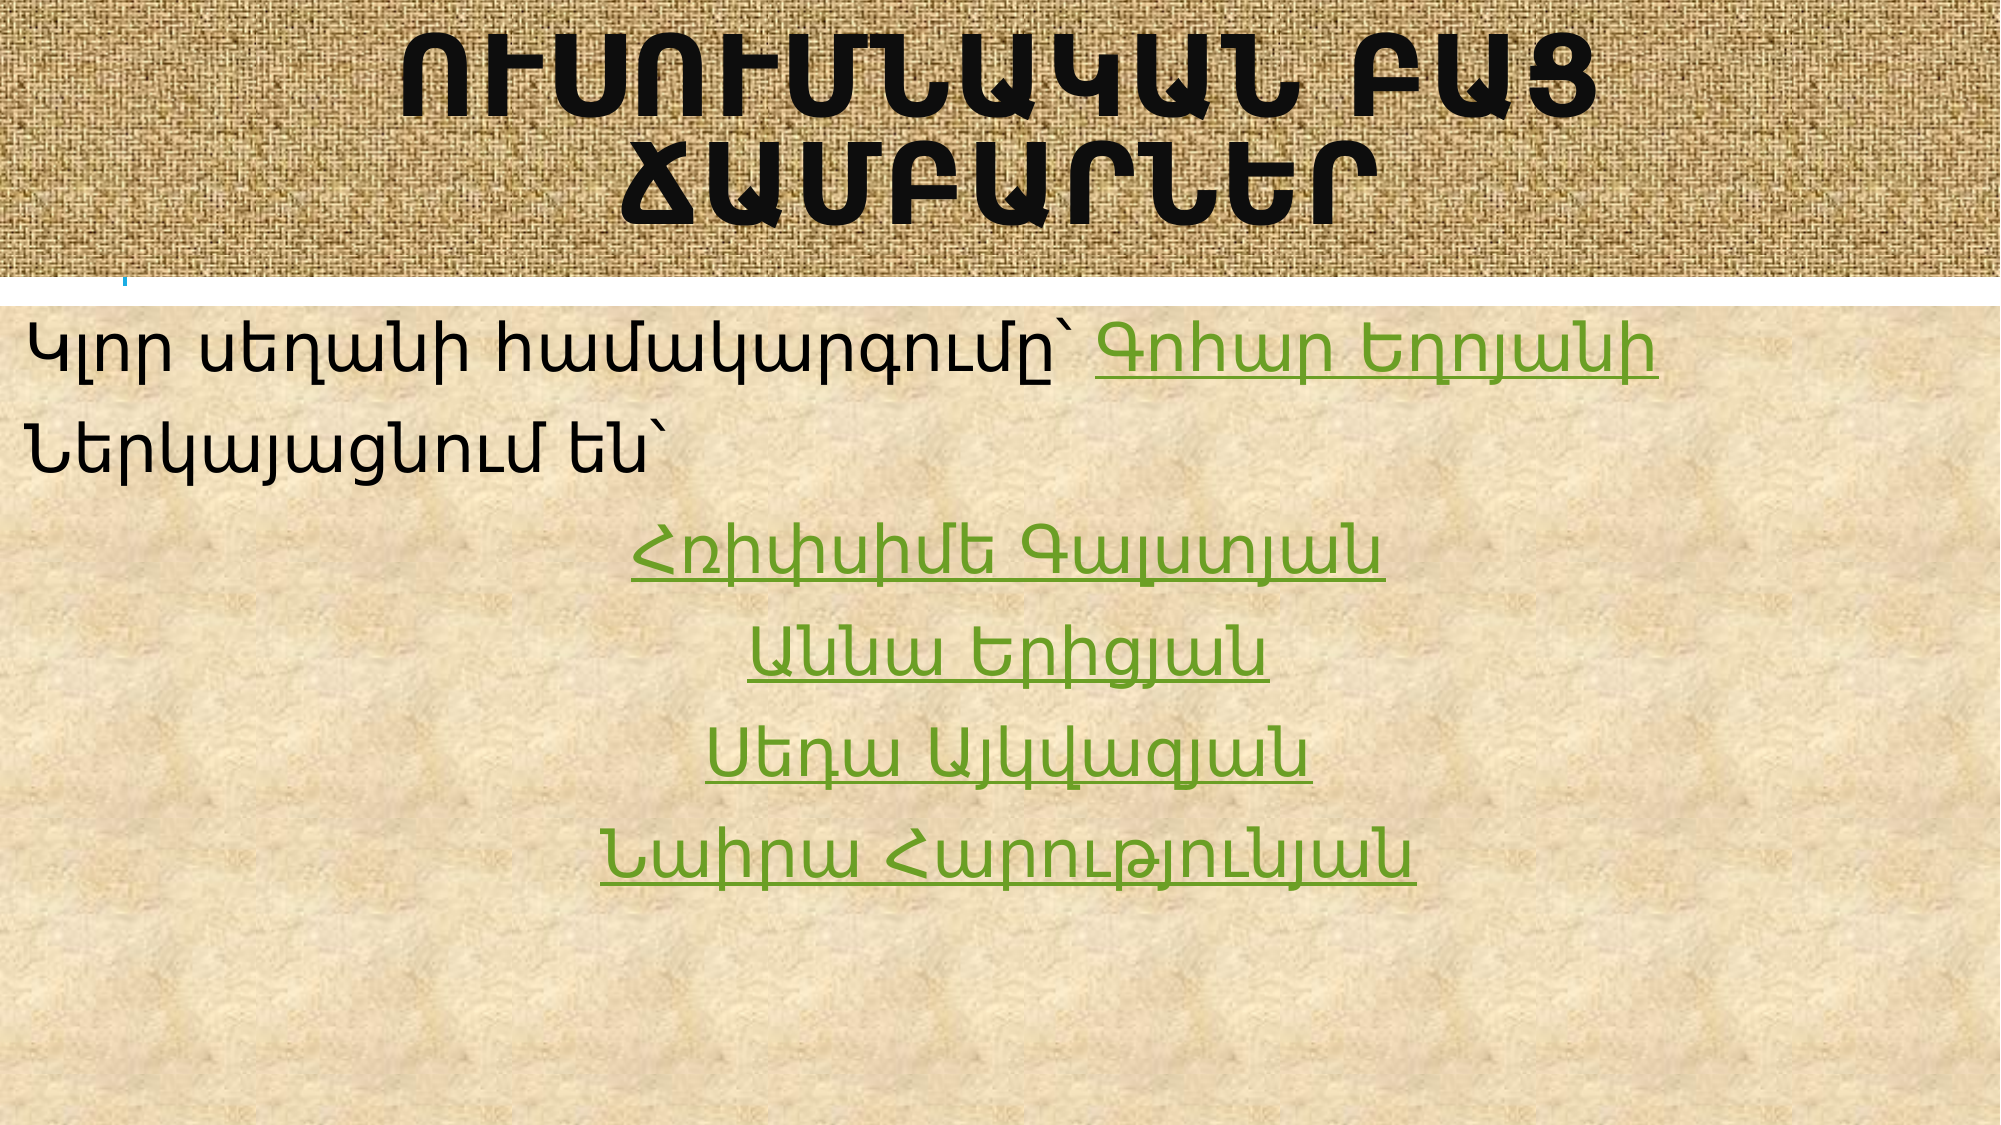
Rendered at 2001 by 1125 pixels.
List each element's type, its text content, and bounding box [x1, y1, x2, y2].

title Ուսումնական բաց ճամբարներ [0, 0, 2000, 277]
list Կլոր սեղանի համակարգումը՝ Գոհար Եղոյանի Ներկայացնում են՝ Հռիփսիմե Գալստյան Աննա Երիցյան Սեդա Այկվազյան Նաիրա Հարությունյան [0, 306, 2000, 1125]
